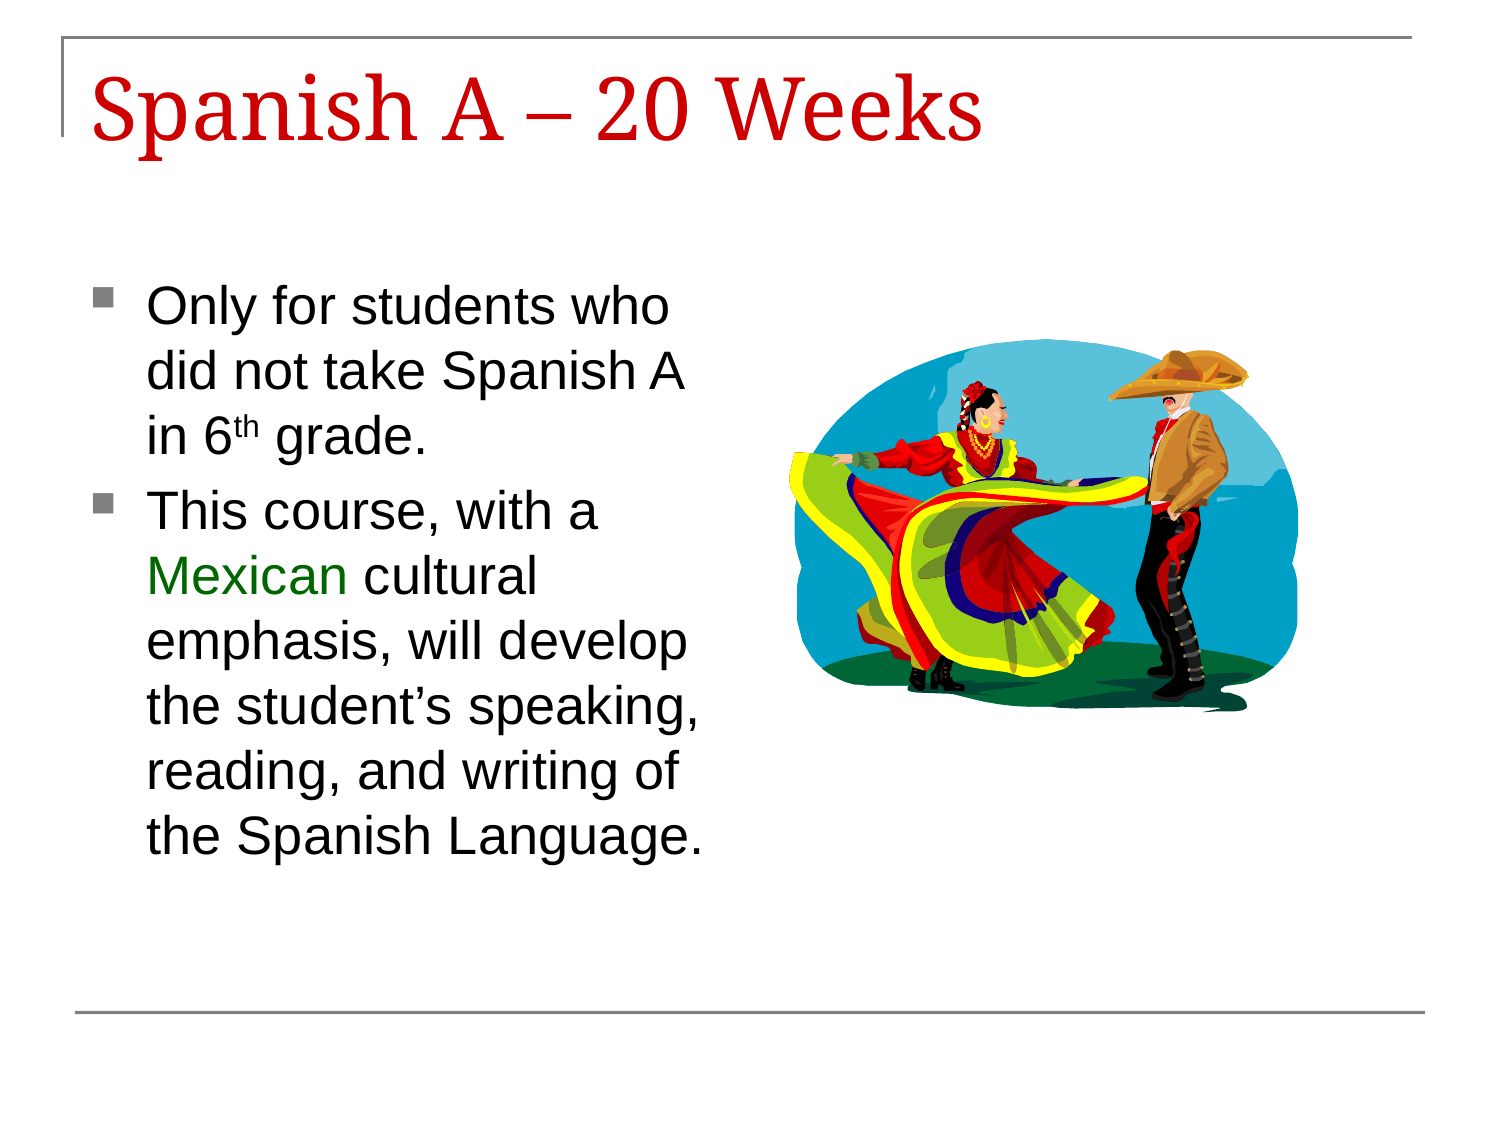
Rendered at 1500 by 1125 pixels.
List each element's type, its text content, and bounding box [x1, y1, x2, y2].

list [787, 337, 1301, 714]
title Spanish A – 20 Weeks [75, 45, 1425, 233]
list Only for students who did not take Spanish A in 6th grade. This course, with a Mexican cultural emphasis, will develop the student’s speaking, reading, and writing of the Spanish Language. [75, 262, 738, 1006]
